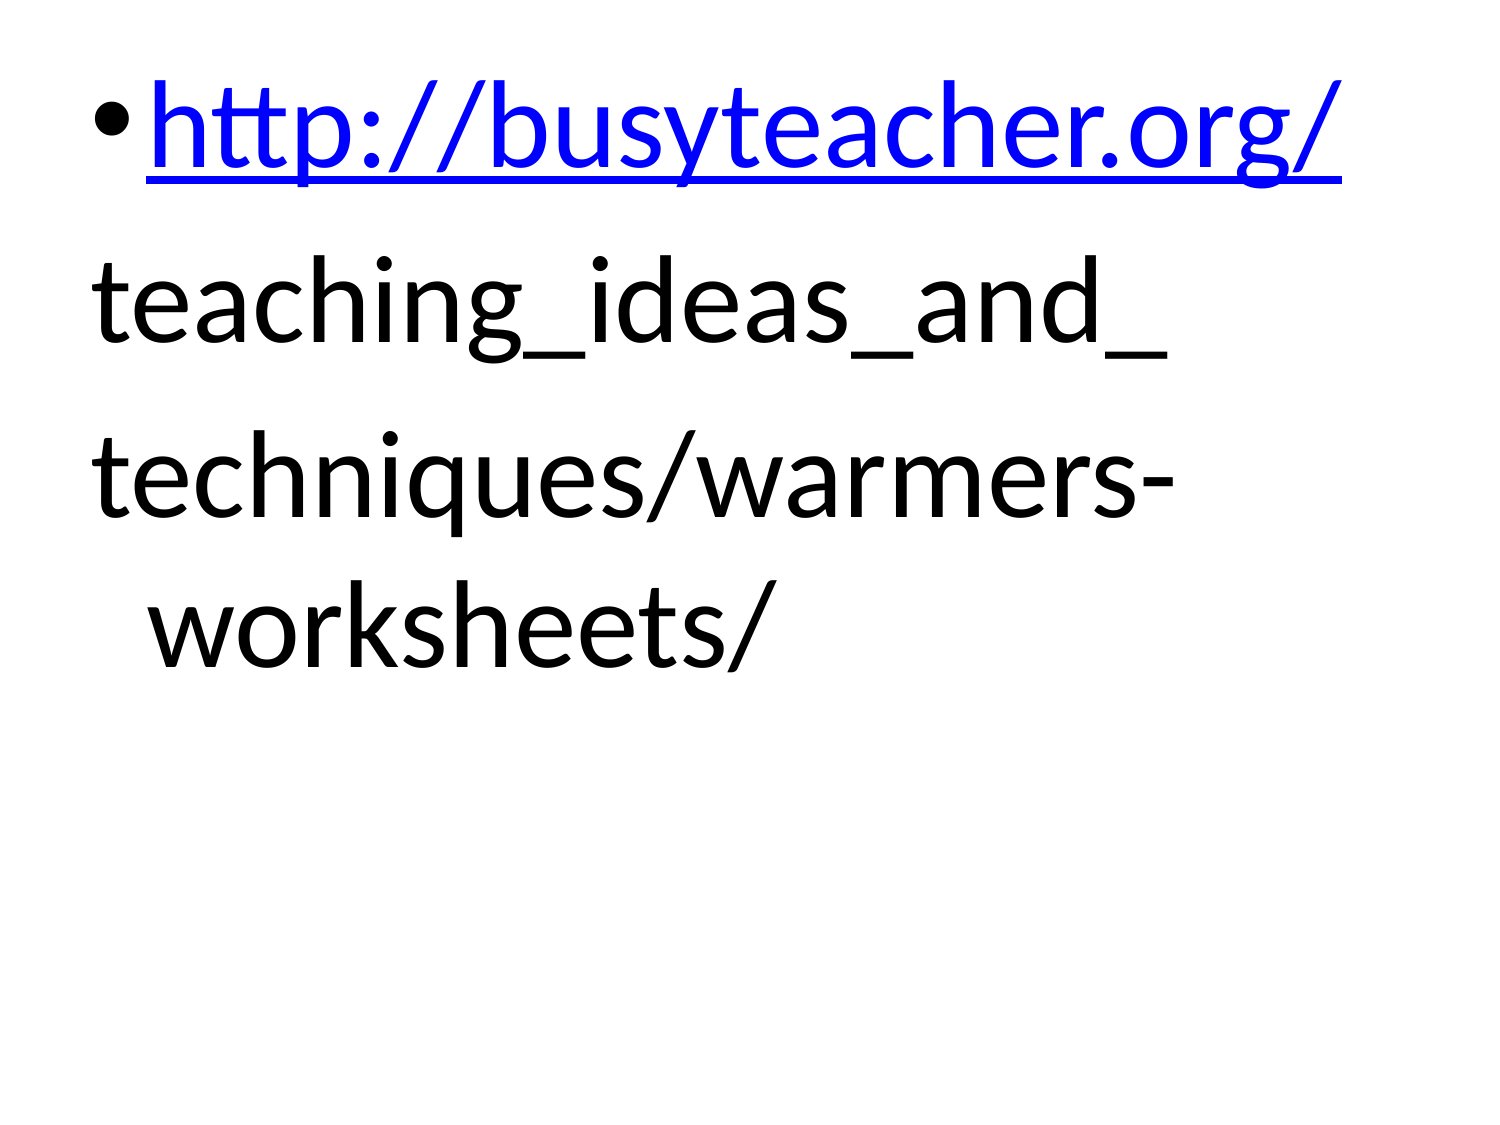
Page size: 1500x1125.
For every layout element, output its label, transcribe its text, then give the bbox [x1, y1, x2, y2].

list http://busyteacher.org/ teaching_ideas_and_ techniques/warmers-worksheets/ [75, 35, 1425, 1102]
